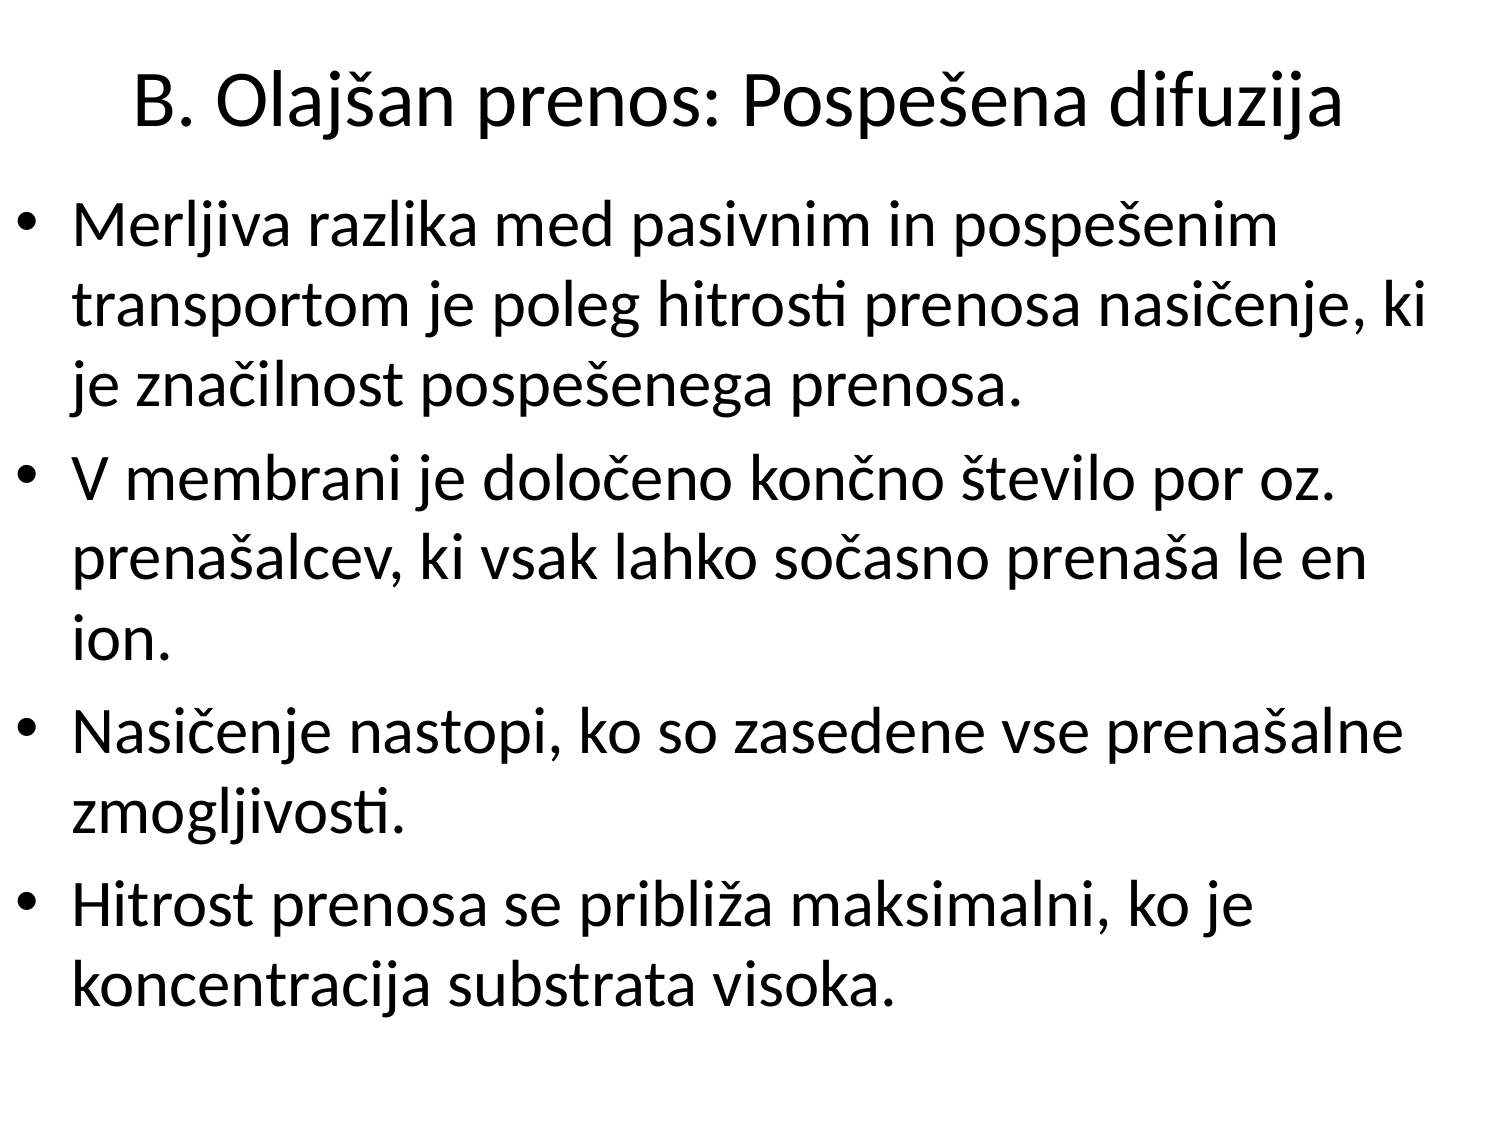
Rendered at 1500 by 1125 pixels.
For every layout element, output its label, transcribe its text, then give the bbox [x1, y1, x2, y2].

title B. Olajšan prenos: Pospešena difuzija [64, 0, 1415, 172]
list Merljiva razlika med pasivnim in pospešenim transportom je poleg hitrosti prenosa nasičenje, ki je značilnost pospešenega prenosa. V membrani je določeno končno število por oz. prenašalcev, ki vsak lahko sočasno prenaša le en ion. Nasičenje nastopi, ko so zasedene vse prenašalne zmogljivosti. Hitrost prenosa se približa maksimalni, ko je koncentracija substrata visoka. [0, 172, 1500, 1125]
